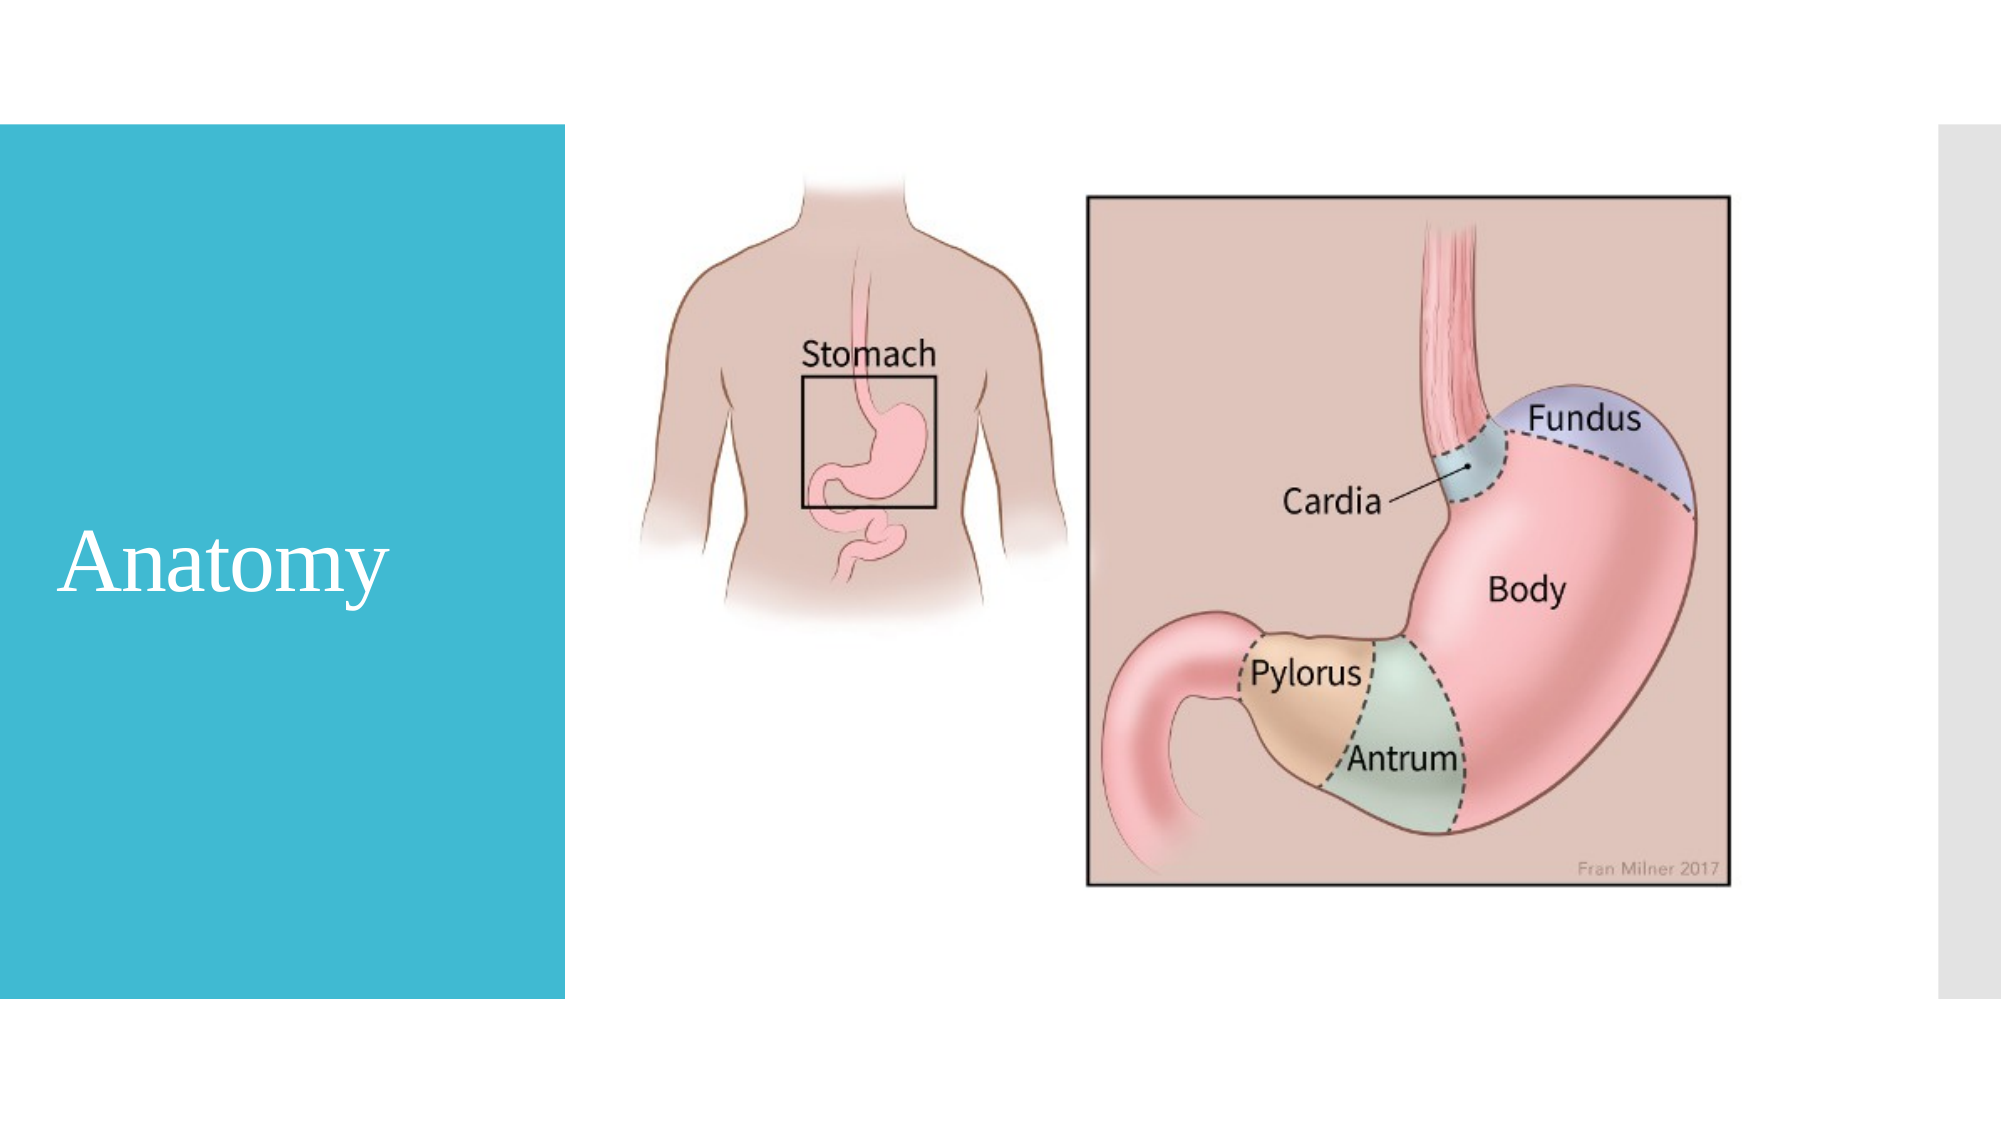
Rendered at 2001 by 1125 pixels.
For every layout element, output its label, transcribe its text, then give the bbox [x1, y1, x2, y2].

title Anatomy [41, 184, 525, 940]
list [601, 140, 1775, 922]
